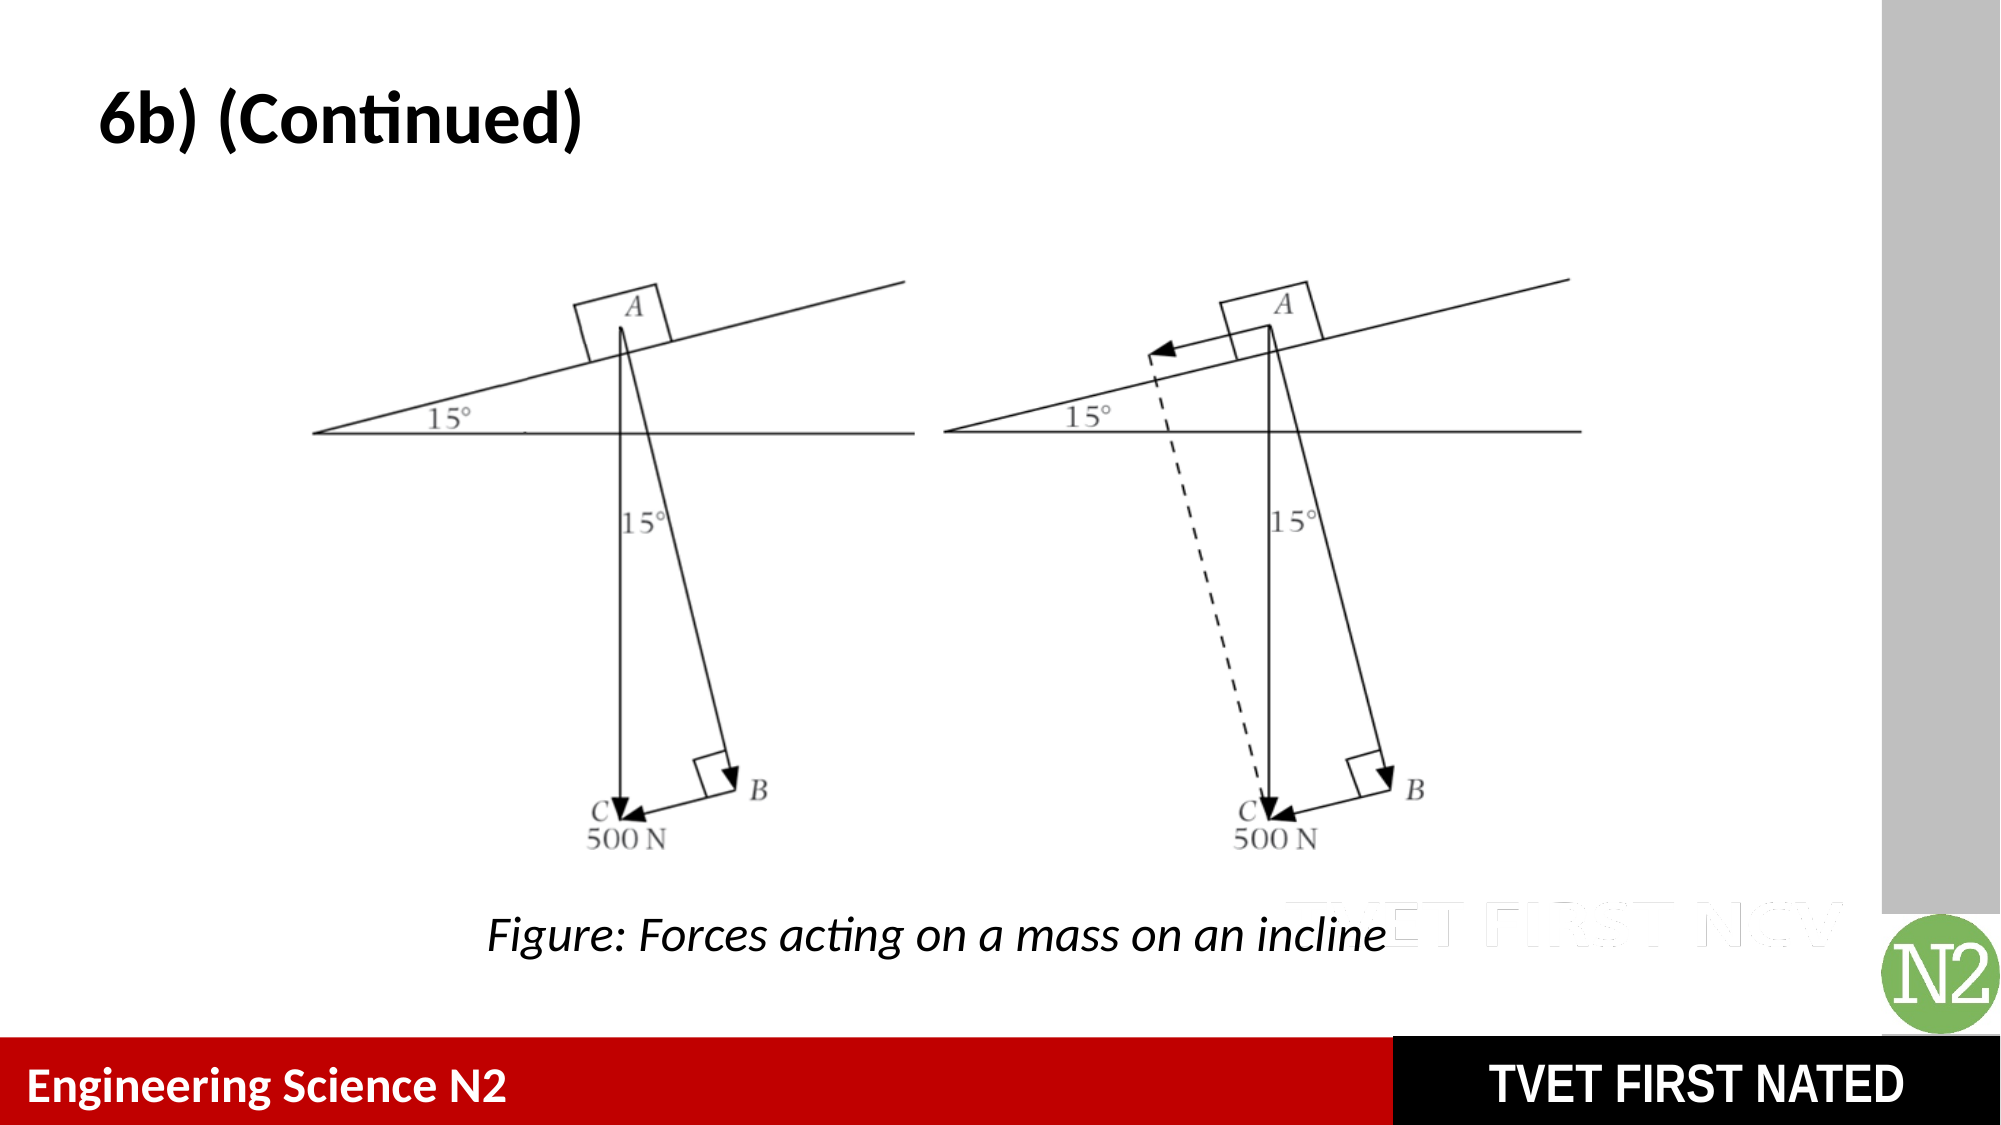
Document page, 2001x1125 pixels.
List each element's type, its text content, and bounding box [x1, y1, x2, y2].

text_box Figure: Forces acting on a mass on an incline [472, 894, 1463, 970]
picture [1881, 914, 2000, 1034]
title 6b) (Continued) [83, 59, 1813, 179]
picture [1285, 892, 1843, 962]
picture [942, 266, 1589, 850]
picture [304, 275, 934, 850]
